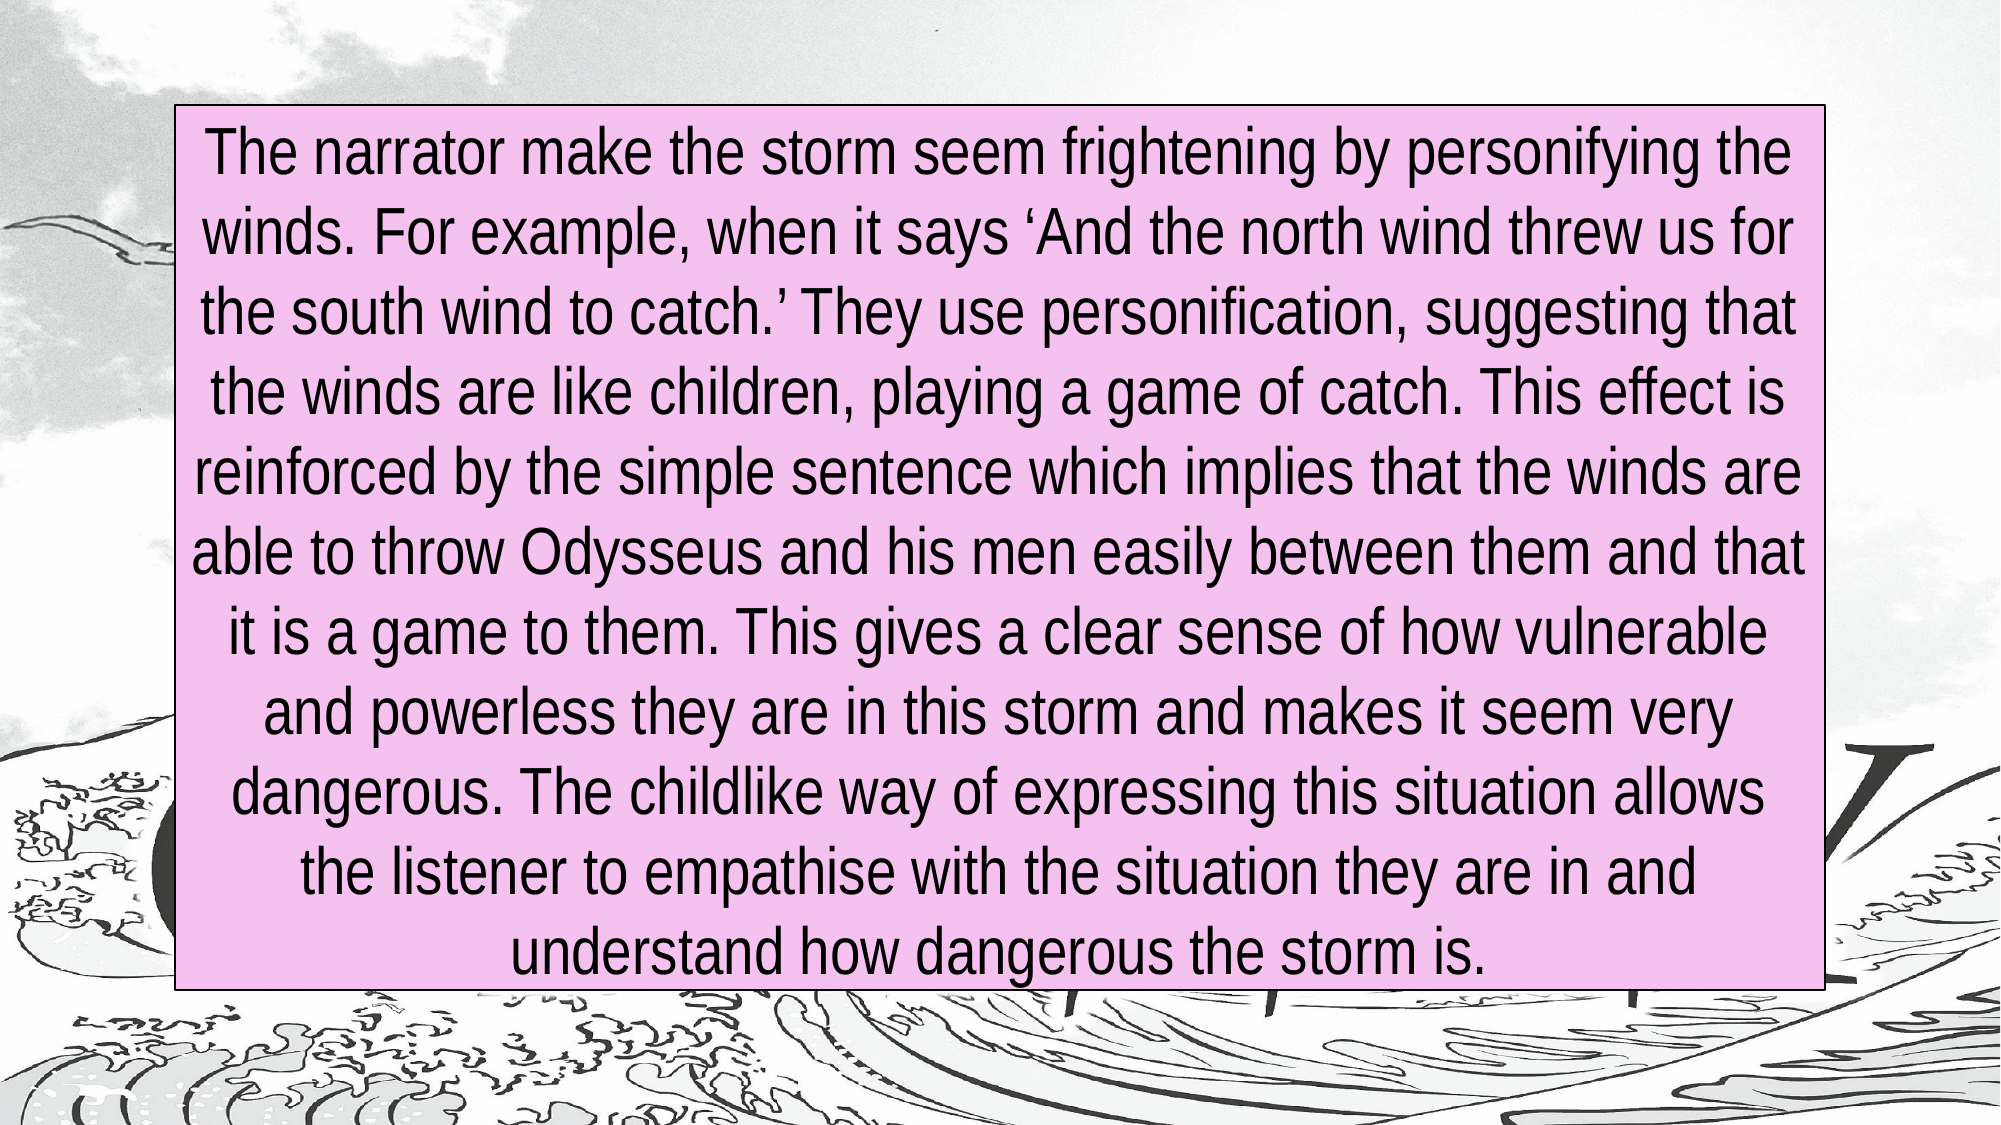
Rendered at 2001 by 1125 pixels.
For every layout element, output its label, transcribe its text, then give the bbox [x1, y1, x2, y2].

text_box The narrator make the storm seem frightening by personifying the winds. For example, when it says ‘And the north wind threw us for the south wind to catch.’ They use personification, suggesting that the winds are like children, playing a game of catch. This effect is reinforced by the simple sentence which implies that the winds are able to throw Odysseus and his men easily between them and that it is a game to them. This gives a clear sense of how vulnerable and powerless they are in this storm and makes it seem very dangerous. The childlike way of expressing this situation allows the listener to empathise with the situation they are in and understand how dangerous the storm is. [174, 105, 1825, 990]
picture [0, 0, 2001, 1125]
